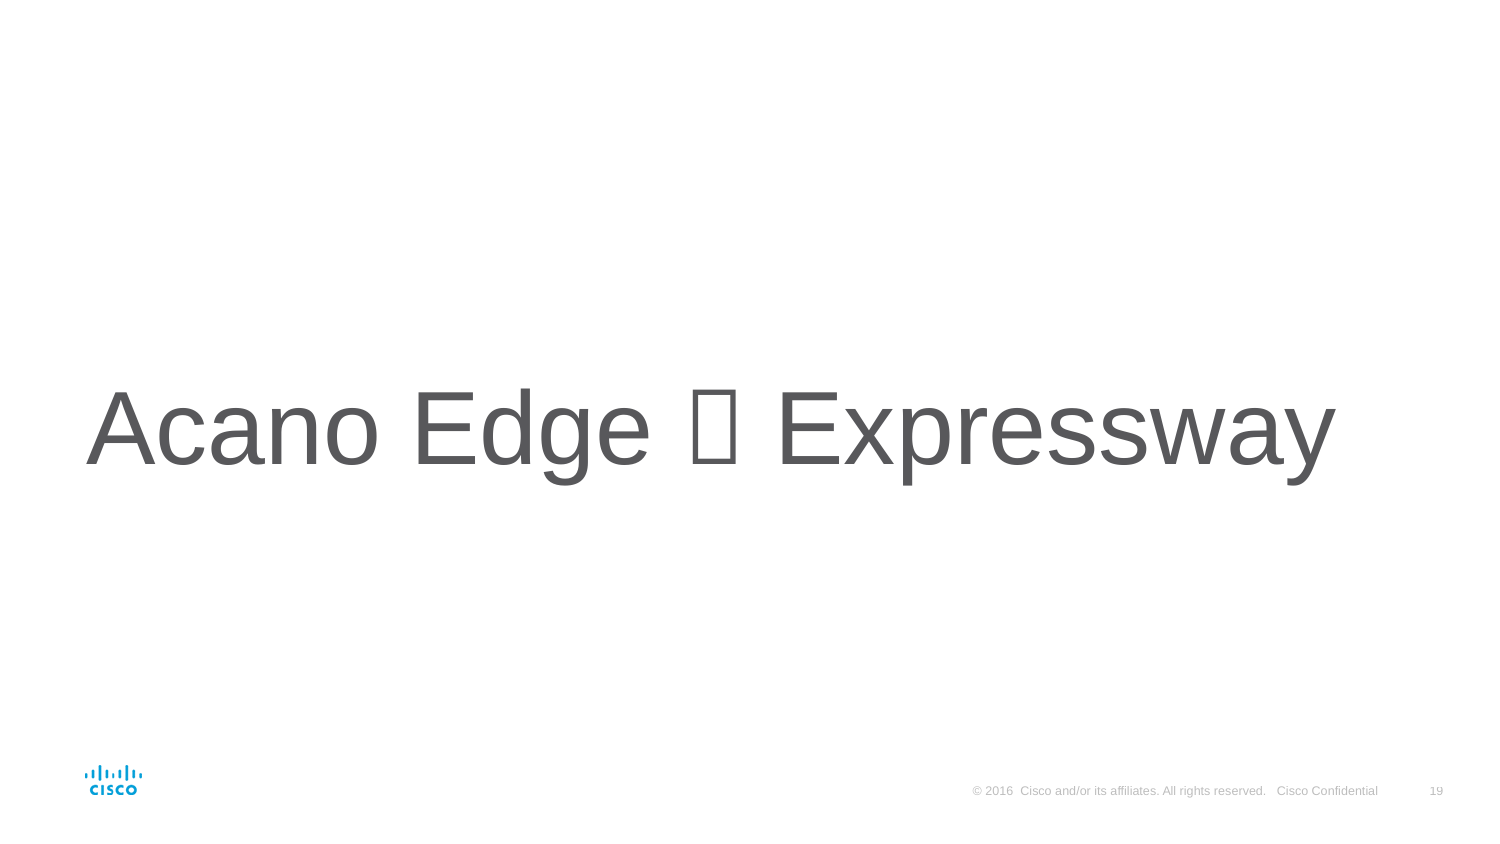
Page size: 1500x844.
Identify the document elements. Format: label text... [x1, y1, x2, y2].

title Acano Edge  Expressway [70, 379, 1486, 489]
picture [78, 758, 148, 803]
